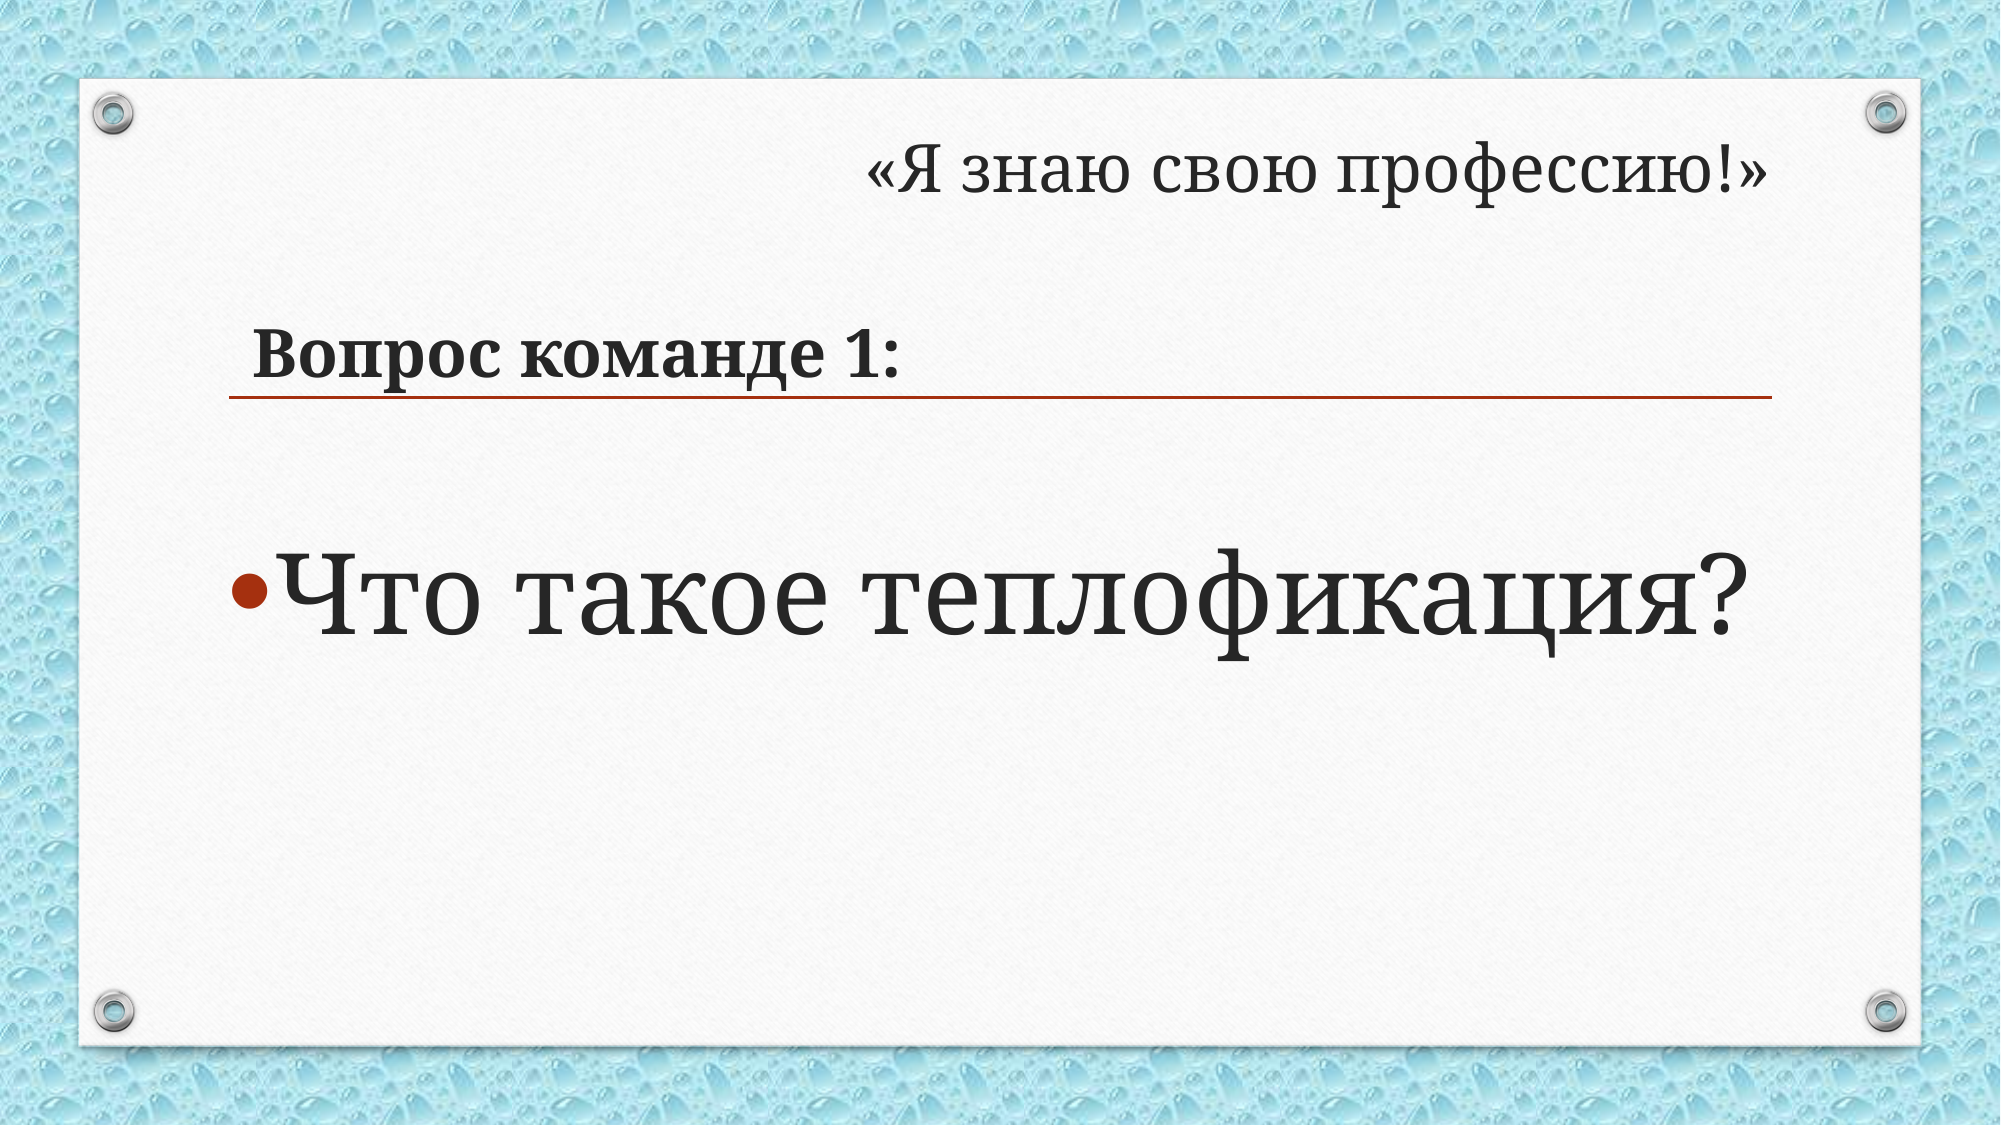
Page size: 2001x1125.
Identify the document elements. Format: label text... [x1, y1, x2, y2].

title «Я знаю свою профессию!» [212, 116, 1788, 375]
picture [0, 0, 2001, 1125]
text_box Вопрос команде 1: [237, 141, 1813, 400]
list Что такое теплофикация? [212, 419, 1788, 964]
